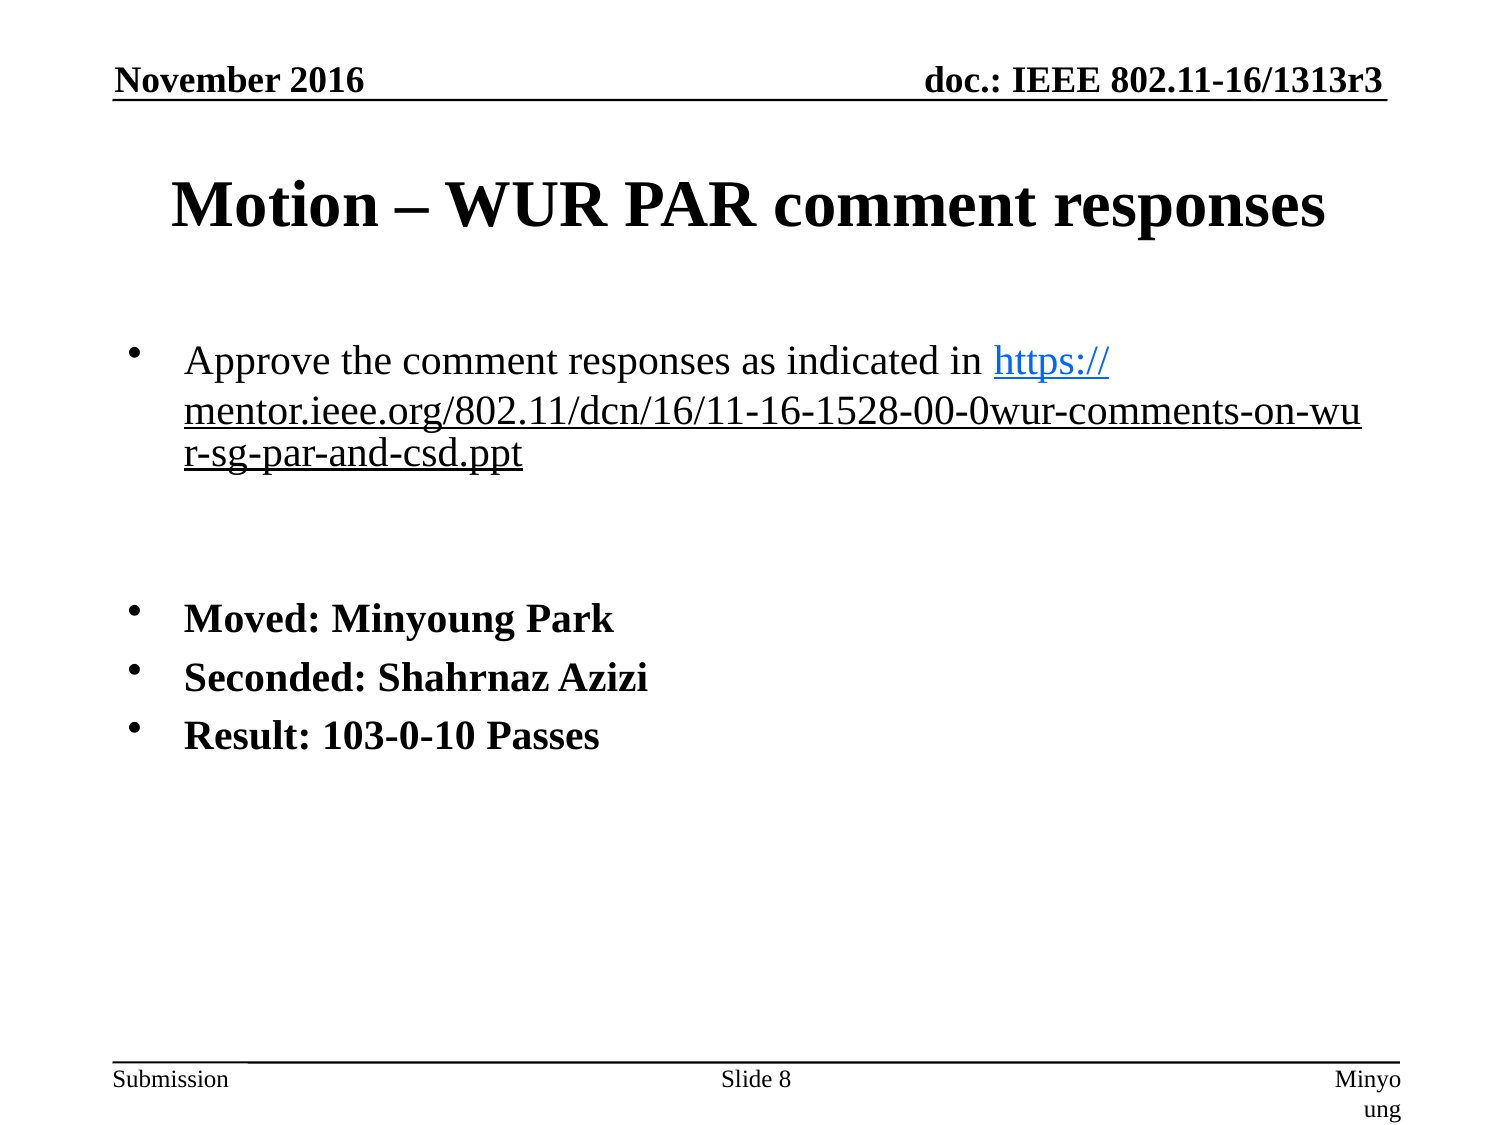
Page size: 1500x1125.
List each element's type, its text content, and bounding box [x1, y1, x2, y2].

footer Minyoung Park (Intel Corp.) [1324, 1061, 1402, 1093]
title Motion – WUR PAR comment responses [112, 112, 1388, 288]
slide_number Slide 8 [712, 1061, 800, 1093]
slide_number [114, 54, 374, 101]
list Approve the comment responses as indicated in https://mentor.ieee.org/802.11/dcn/16/11-16-1528-00-0wur-comments-on-wur-sg-par-and-csd.ppt Moved: Minyoung Park Seconded: Shahrnaz Azizi Result: 103-0-10 Passes [112, 324, 1388, 1000]
